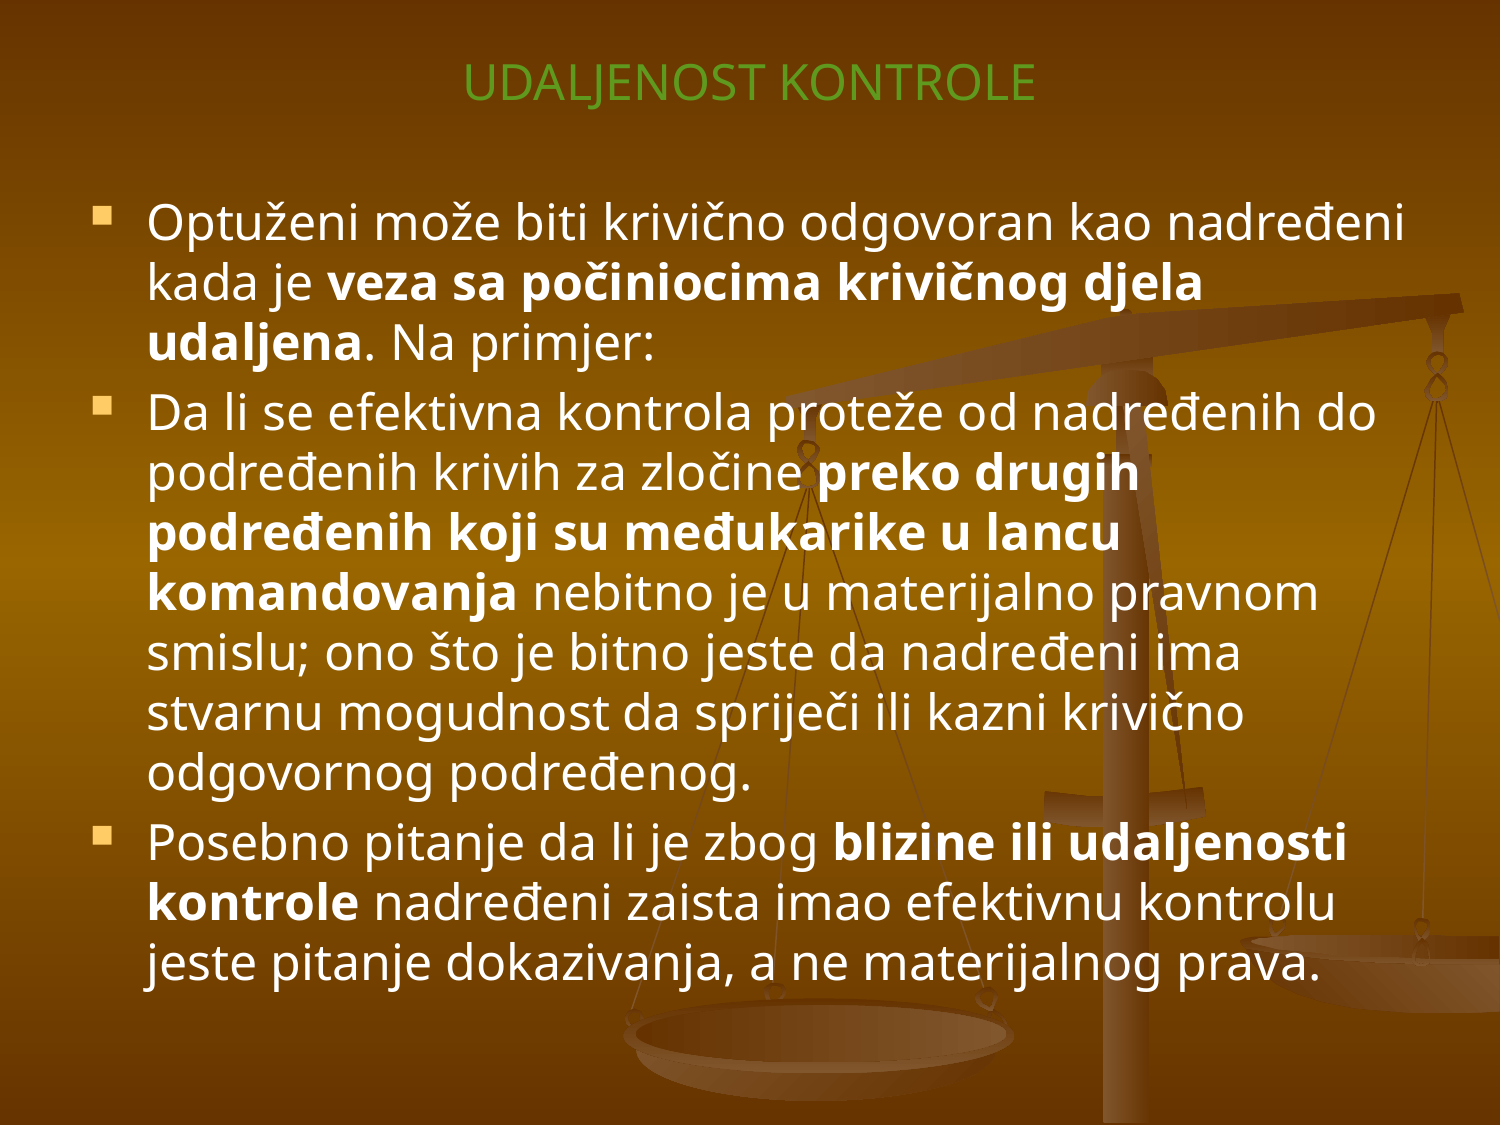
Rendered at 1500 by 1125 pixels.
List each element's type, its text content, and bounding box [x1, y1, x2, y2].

list UDALJENOST KONTROLE Optuženi može biti krivično odgovoran kao nadređeni kada je veza sa počiniocima krivičnog djela udaljena. Na primjer: Da li se efektivna kontrola proteže od nadređenih do podređenih krivih za zločine preko drugih podređenih koji su međukarike u lancu komandovanja nebitno je u materijalno pravnom smislu; ono što je bitno jeste da nadređeni ima stvarnu mogudnost da spriječi ili kazni krivično odgovornog podređenog. Posebno pitanje da li je zbog blizine ili udaljenosti kontrole nadređeni zaista imao efektivnu kontrolu jeste pitanje dokazivanja, a ne materijalnog prava. [74, 42, 1426, 1095]
